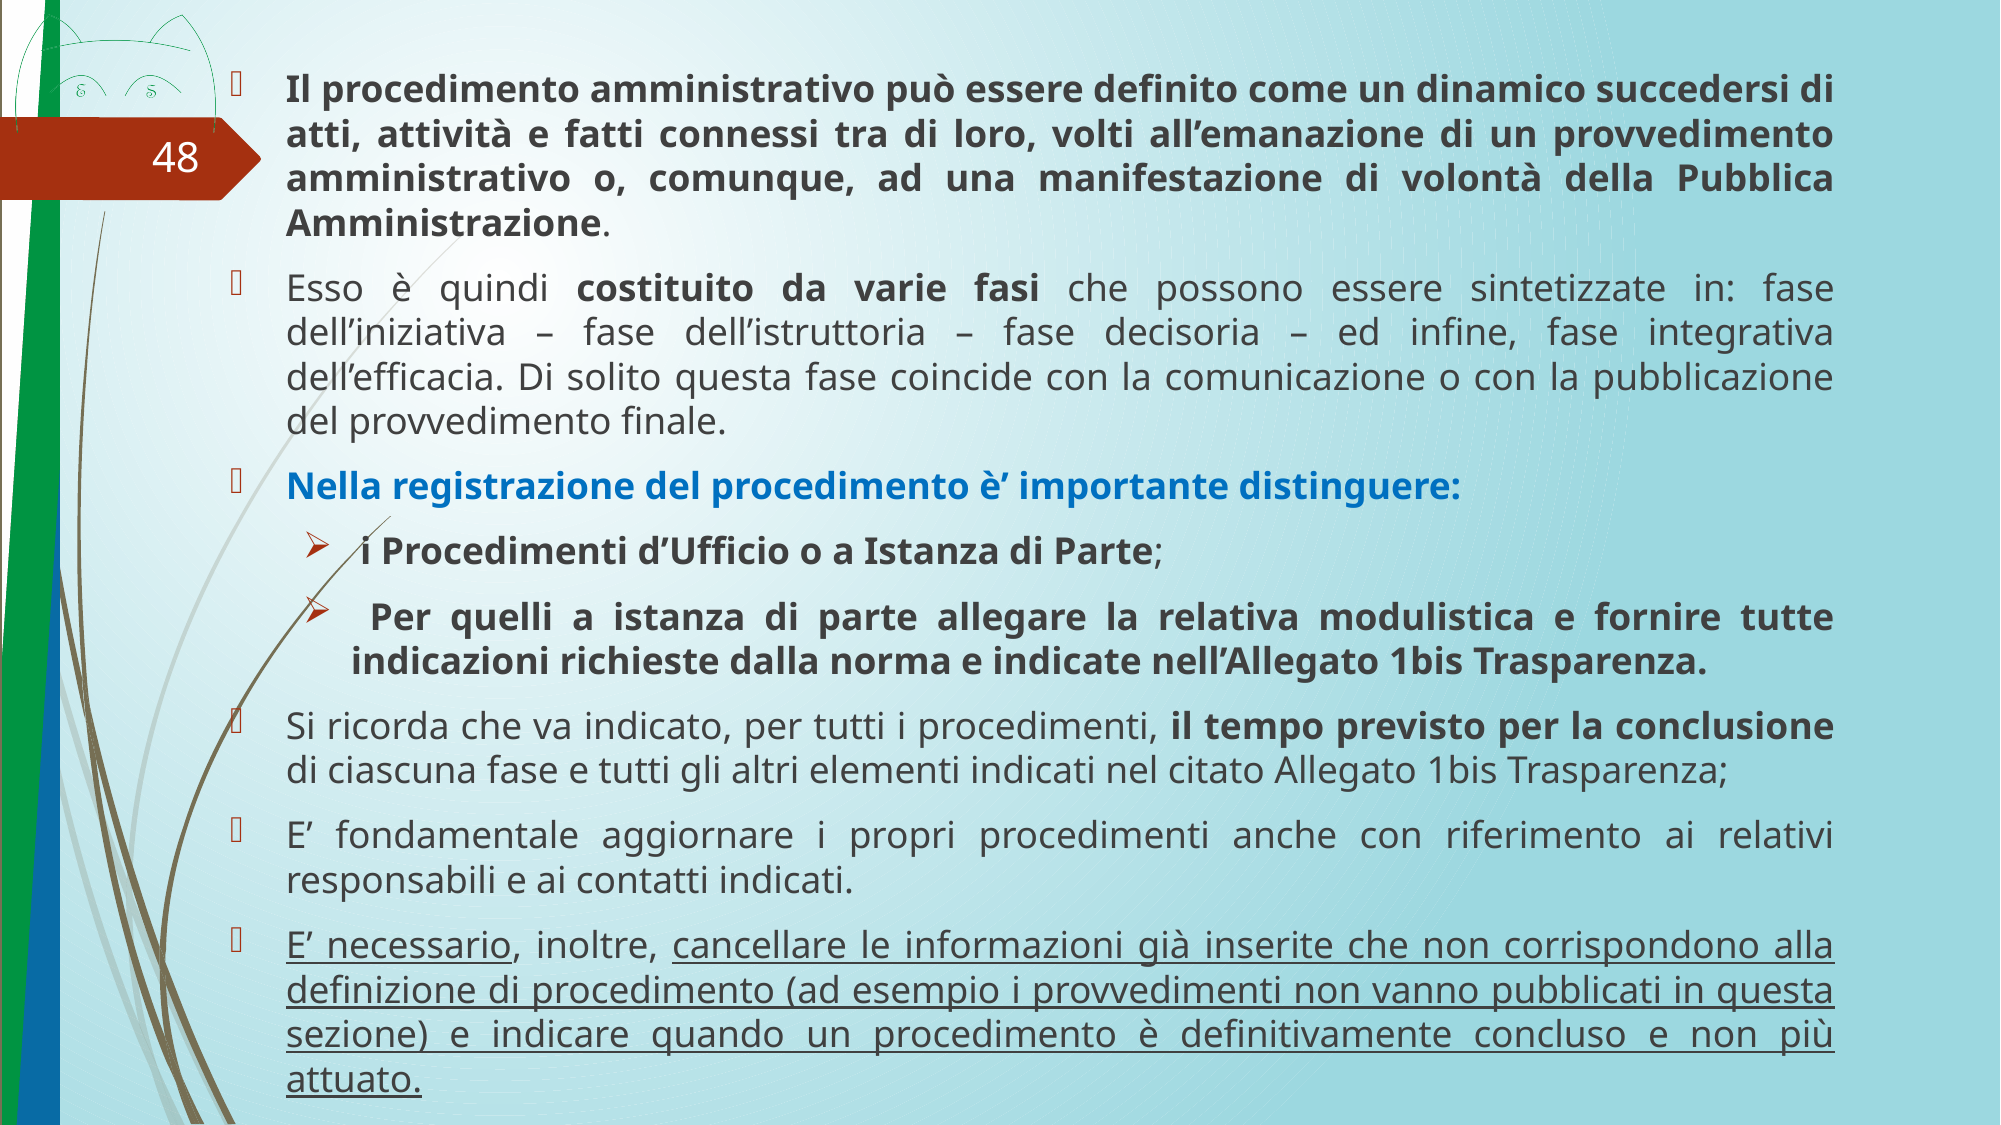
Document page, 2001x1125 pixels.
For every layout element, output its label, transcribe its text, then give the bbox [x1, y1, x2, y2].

slide_number 48 [87, 129, 216, 190]
picture [15, 14, 216, 133]
list Il procedimento amministrativo può essere definito come un dinamico succedersi di atti, attività e fatti connessi tra di loro, volti all’emanazione di un provvedimento amministrativo o, comunque, ad una manifestazione di volontà della Pubblica Amministrazione. Esso è quindi costituito da varie fasi che possono essere sintetizzate in: fase dell’iniziativa – fase dell’istruttoria – fase decisoria – ed infine, fase integrativa dell’efficacia. Di solito questa fase coincide con la comunicazione o con la pubblicazione del provvedimento finale. Nella registrazione del procedimento è’ importante distinguere: i Procedimenti d’Ufficio o a Istanza di Parte; Per quelli a istanza di parte allegare la relativa modulistica e fornire tutte indicazioni richieste dalla norma e indicate nell’Allegato 1bis Trasparenza. Si ricorda che va indicato, per tutti i procedimenti, il tempo previsto per la conclusione di ciascuna fase e tutti gli altri elementi indicati nel citato Allegato 1bis Trasparenza; E’ fondamentale aggiornare i propri procedimenti anche con riferimento ai relativi responsabili e ai contatti indicati. E’ necessario, inoltre, cancellare le informazioni già inserite che non corrispondono alla definizione di procedimento (ad esempio i provvedimenti non vanno pubblicati in questa sezione) e indicare quando un procedimento è definitivamente concluso e non più attuato. [215, 58, 1850, 1125]
